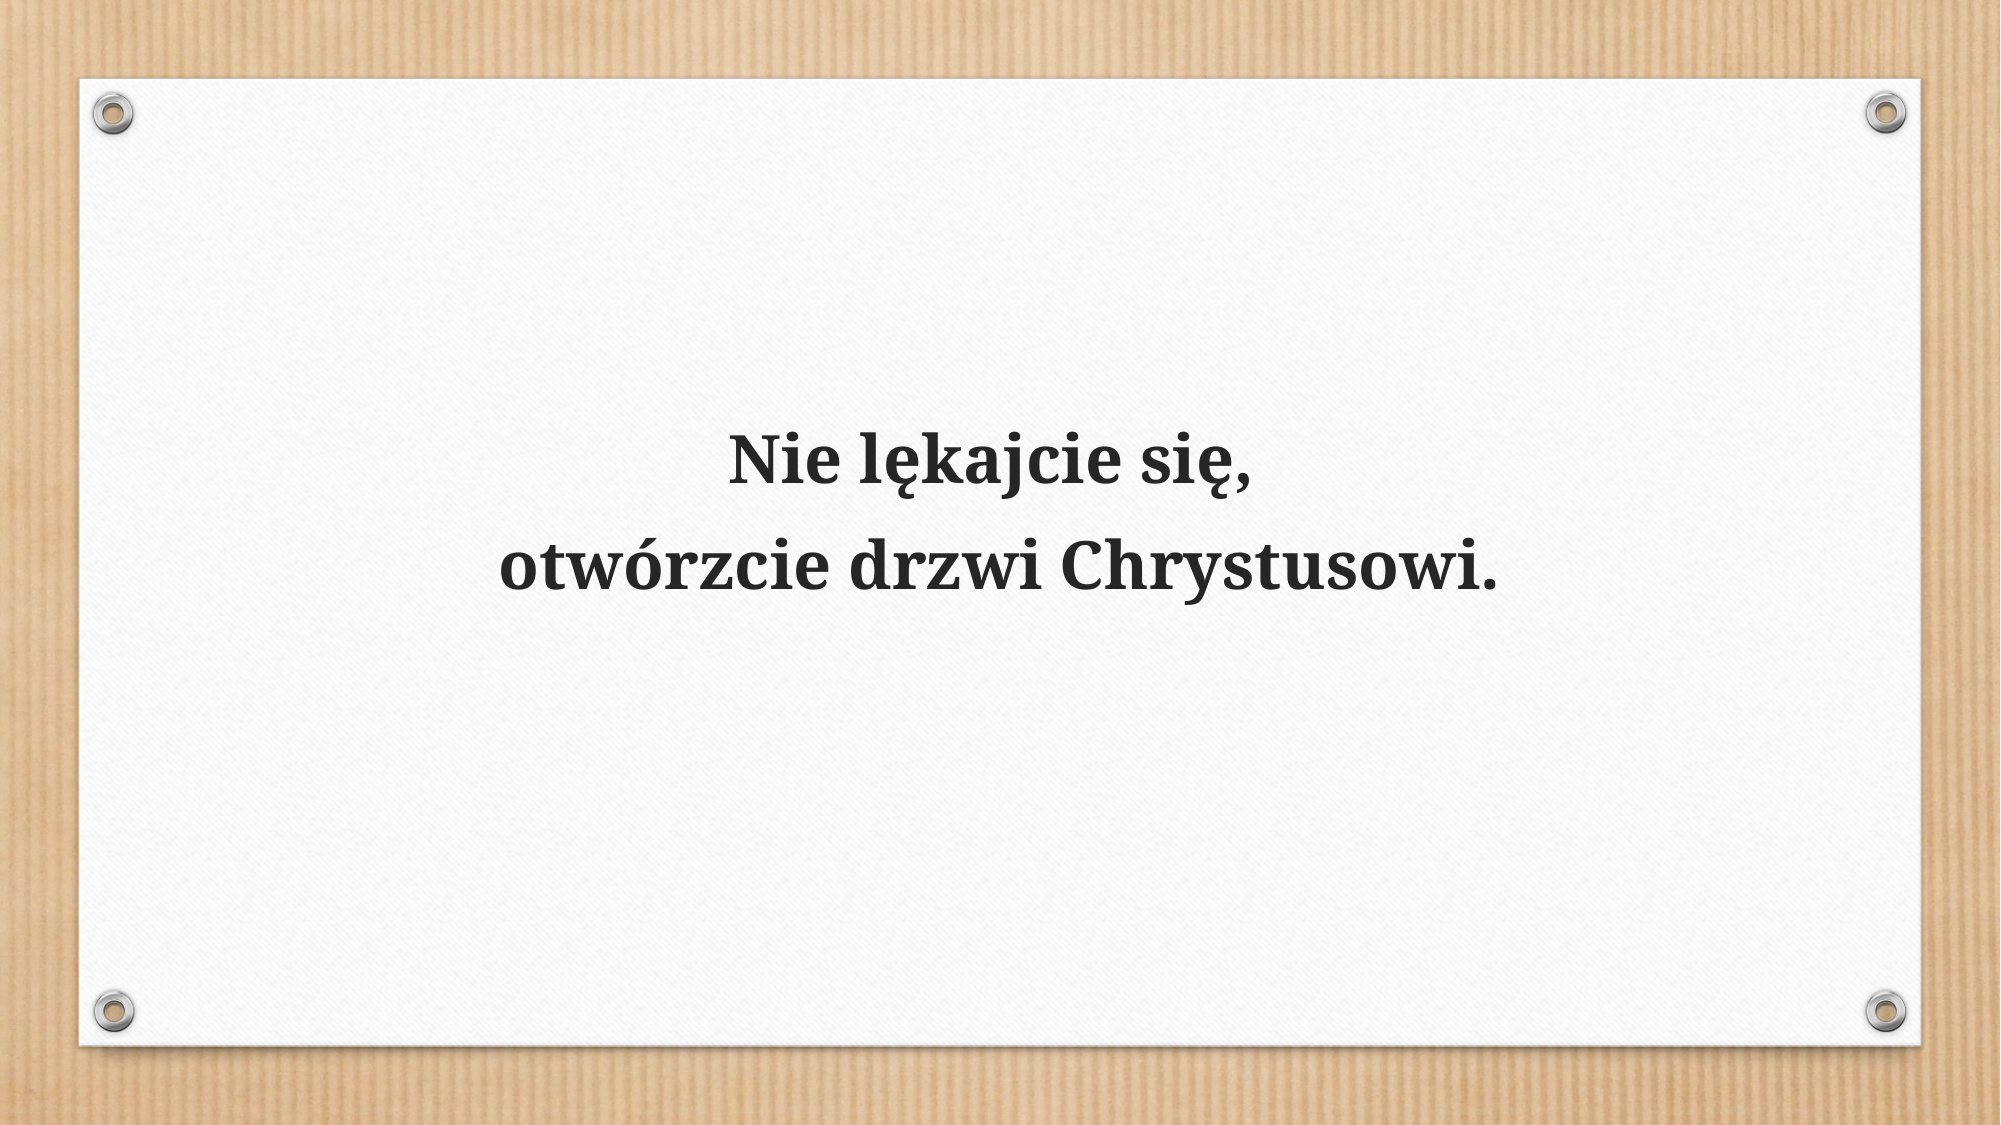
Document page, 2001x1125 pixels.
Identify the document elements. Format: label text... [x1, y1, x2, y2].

list Nie lękajcie się, otwórzcie drzwi Chrystusowi. [356, 409, 1643, 716]
picture [0, 0, 2001, 1125]
